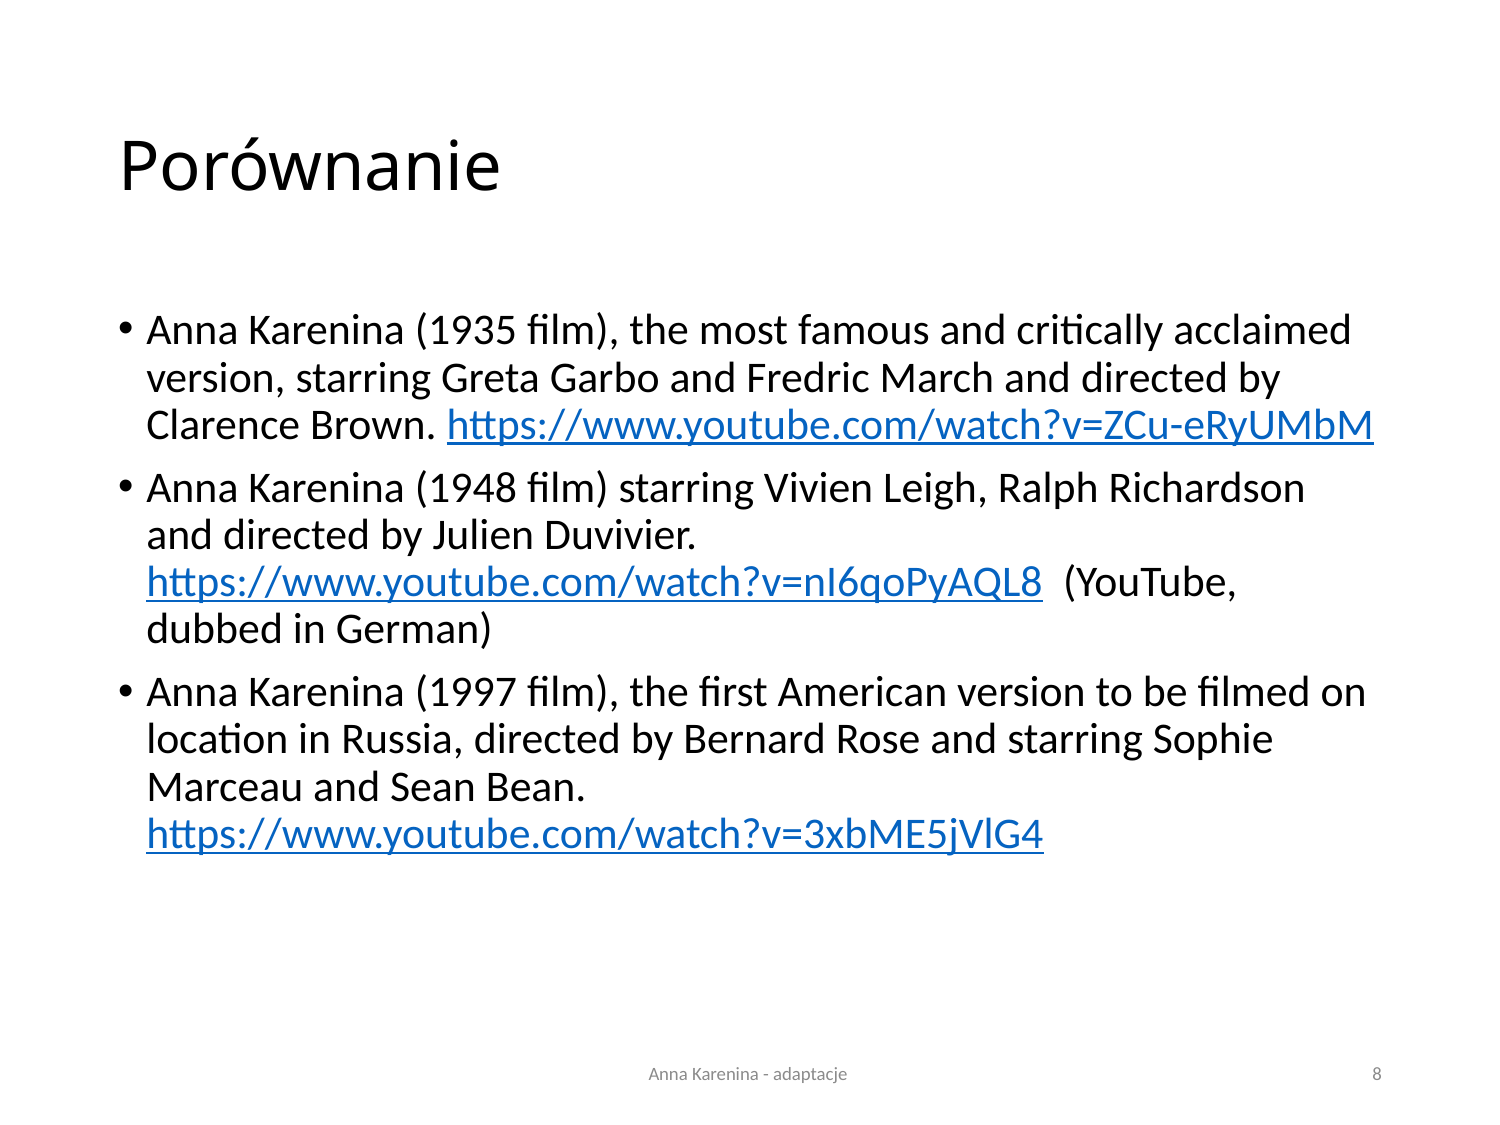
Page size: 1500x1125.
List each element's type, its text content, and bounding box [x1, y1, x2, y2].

list Anna Karenina (1935 film), the most famous and critically acclaimed version, starring Greta Garbo and Fredric March and directed by Clarence Brown. https://www.youtube.com/watch?v=ZCu-eRyUMbM Anna Karenina (1948 film) starring Vivien Leigh, Ralph Richardson and directed by Julien Duvivier. https://www.youtube.com/watch?v=nI6qoPyAQL8 (YouTube, dubbed in German) Anna Karenina (1997 film), the first American version to be filmed on location in Russia, directed by Bernard Rose and starring Sophie Marceau and Sean Bean. https://www.youtube.com/watch?v=3xbME5jVlG4 [103, 299, 1397, 1014]
slide_number 8 [1059, 1042, 1397, 1103]
title Porównanie [103, 59, 1397, 278]
footer Anna Karenina - adaptacje [496, 1042, 1004, 1103]
